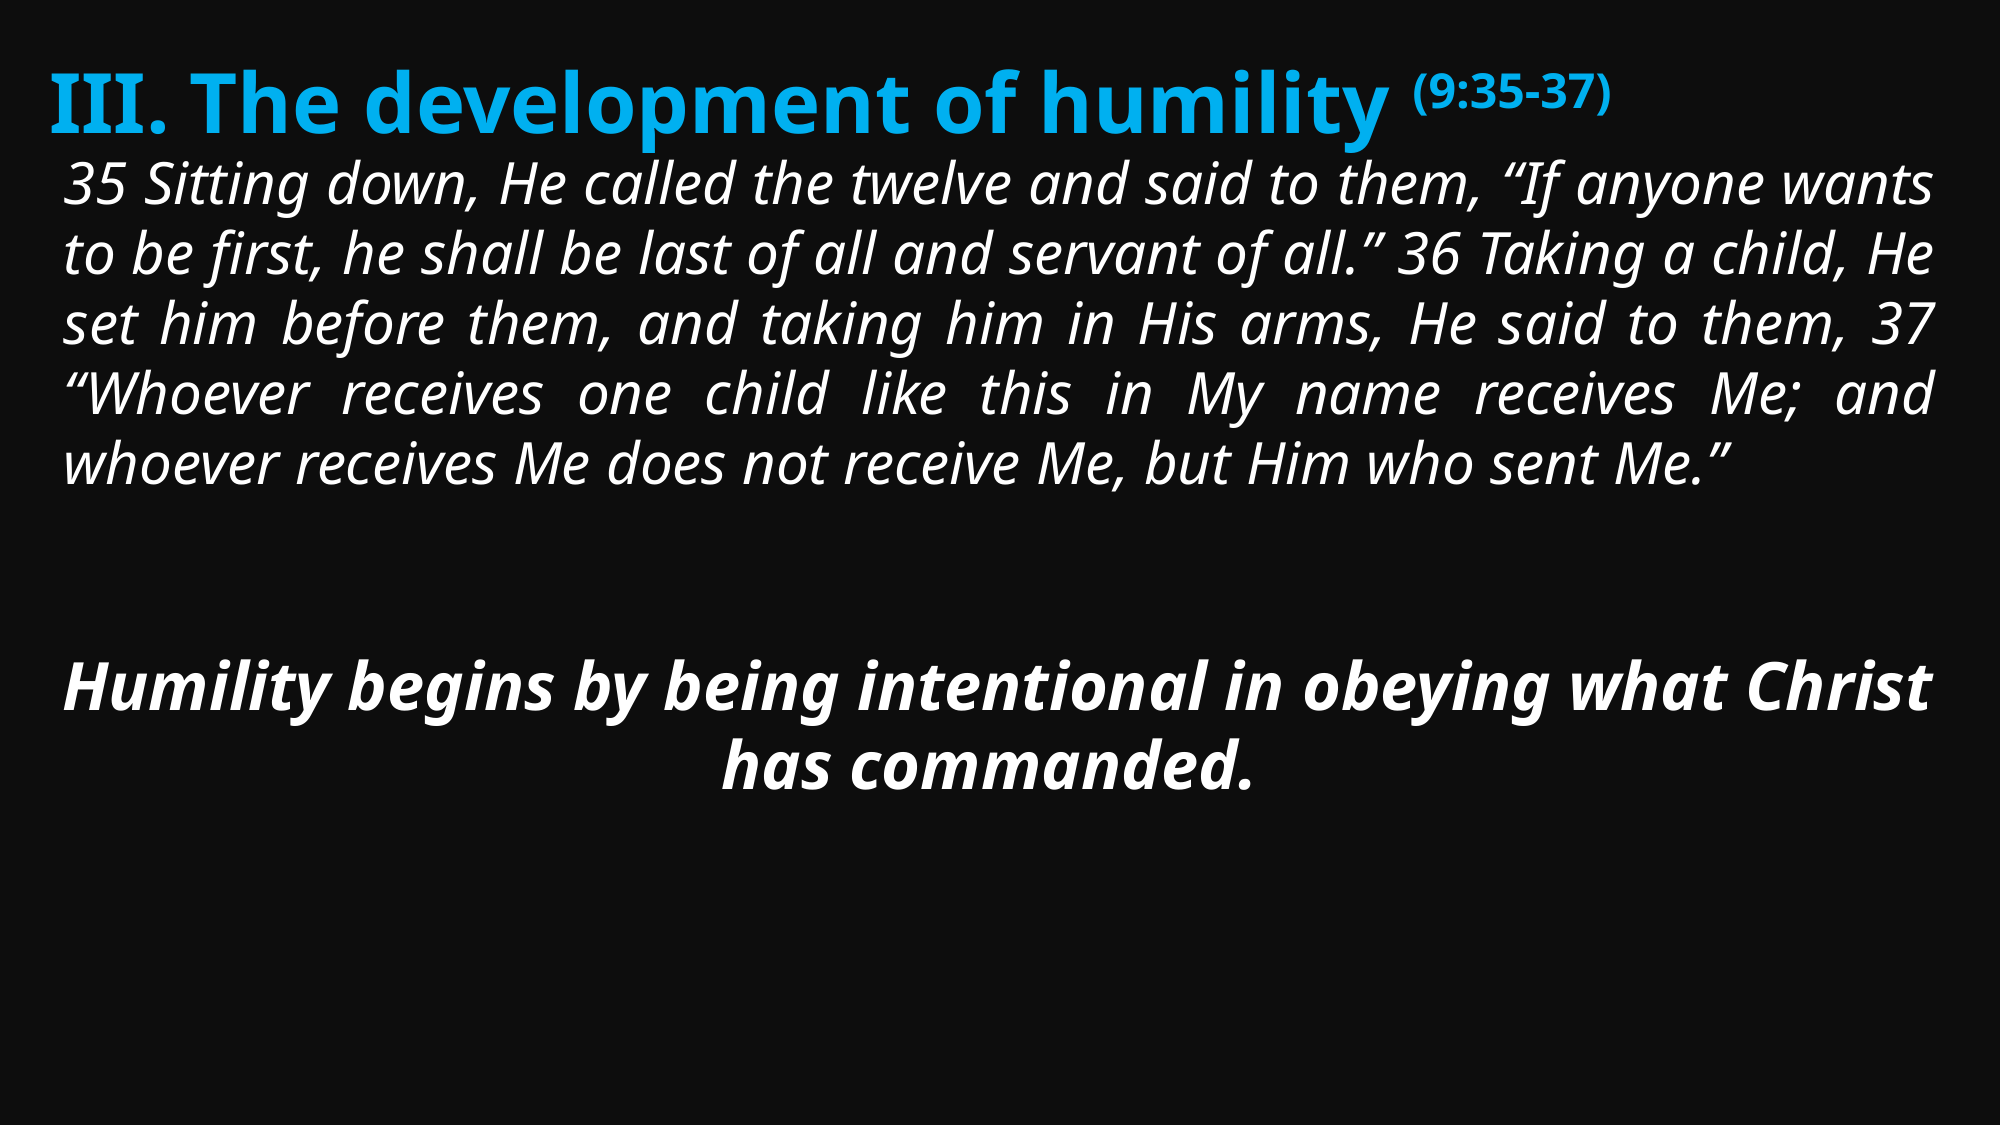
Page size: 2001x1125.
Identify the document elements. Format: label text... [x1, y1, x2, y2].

subtitle The development of humility (9:35-37) [34, 42, 1951, 184]
text_box Humility begins by being intentional in obeying what Christ has commanded. [47, 636, 1949, 811]
text_box 35 Sitting down, He called the twelve and said to them, “If anyone wants to be first, he shall be last of all and servant of all.” 36 Taking a child, He set him before them, and taking him in His arms, He said to them, 37 “Whoever receives one child like this in My name receives Me; and whoever receives Me does not receive Me, but Him who sent Me.” [49, 139, 1951, 504]
